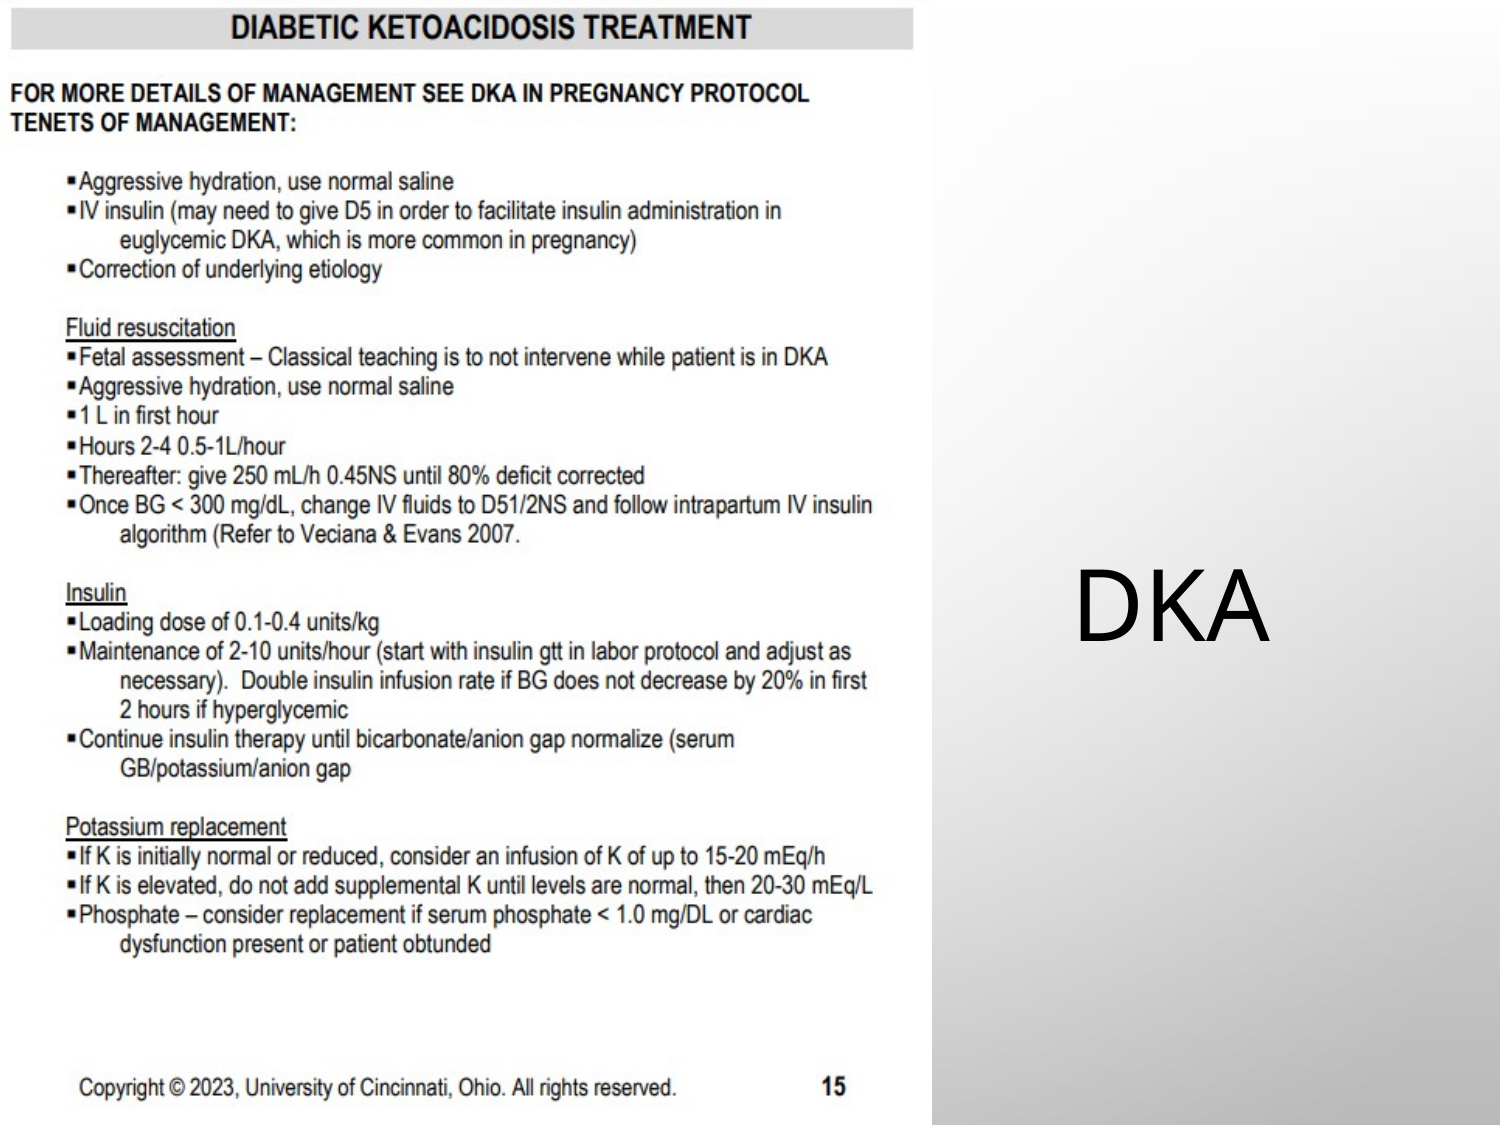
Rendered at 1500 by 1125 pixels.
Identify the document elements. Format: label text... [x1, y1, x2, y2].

picture [0, 0, 1500, 1125]
title DKA [937, 222, 1388, 671]
